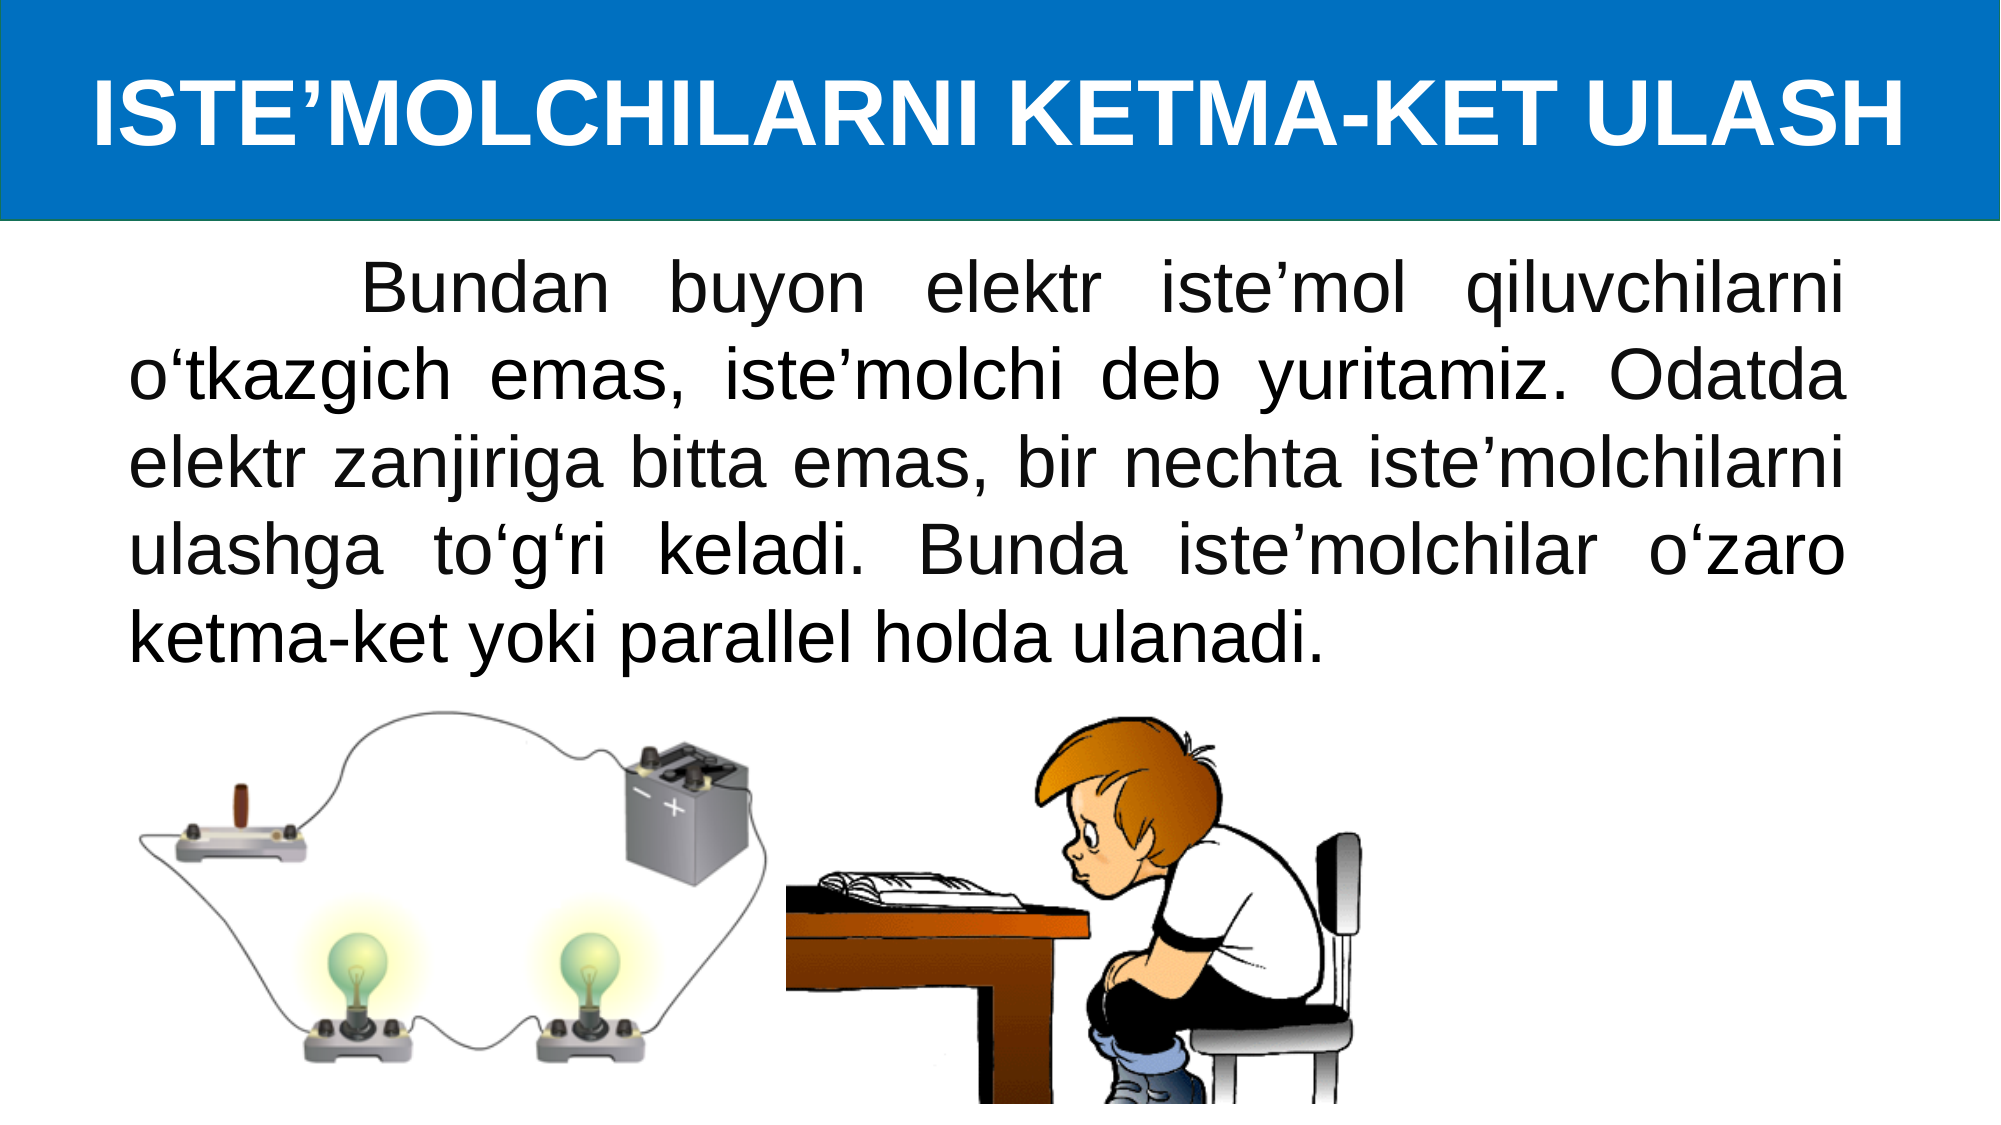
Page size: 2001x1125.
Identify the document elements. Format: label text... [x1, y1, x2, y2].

text_box Bundan buyon elektr iste’mol qiluvchilarni o‘tkazgich emas, iste’molchi deb yuritamiz. Odatda elektr zanjiriga bitta emas, bir nechta iste’molchilarni ulashga to‘g‘ri keladi. Bunda iste’molchilar o‘zaro ketma-ket yoki parallel holda ulanadi. [114, 231, 1863, 684]
picture [138, 678, 1389, 1104]
text_box ISTE’MOLCHILARNI KETMA-KET ULASH [0, 0, 2000, 221]
